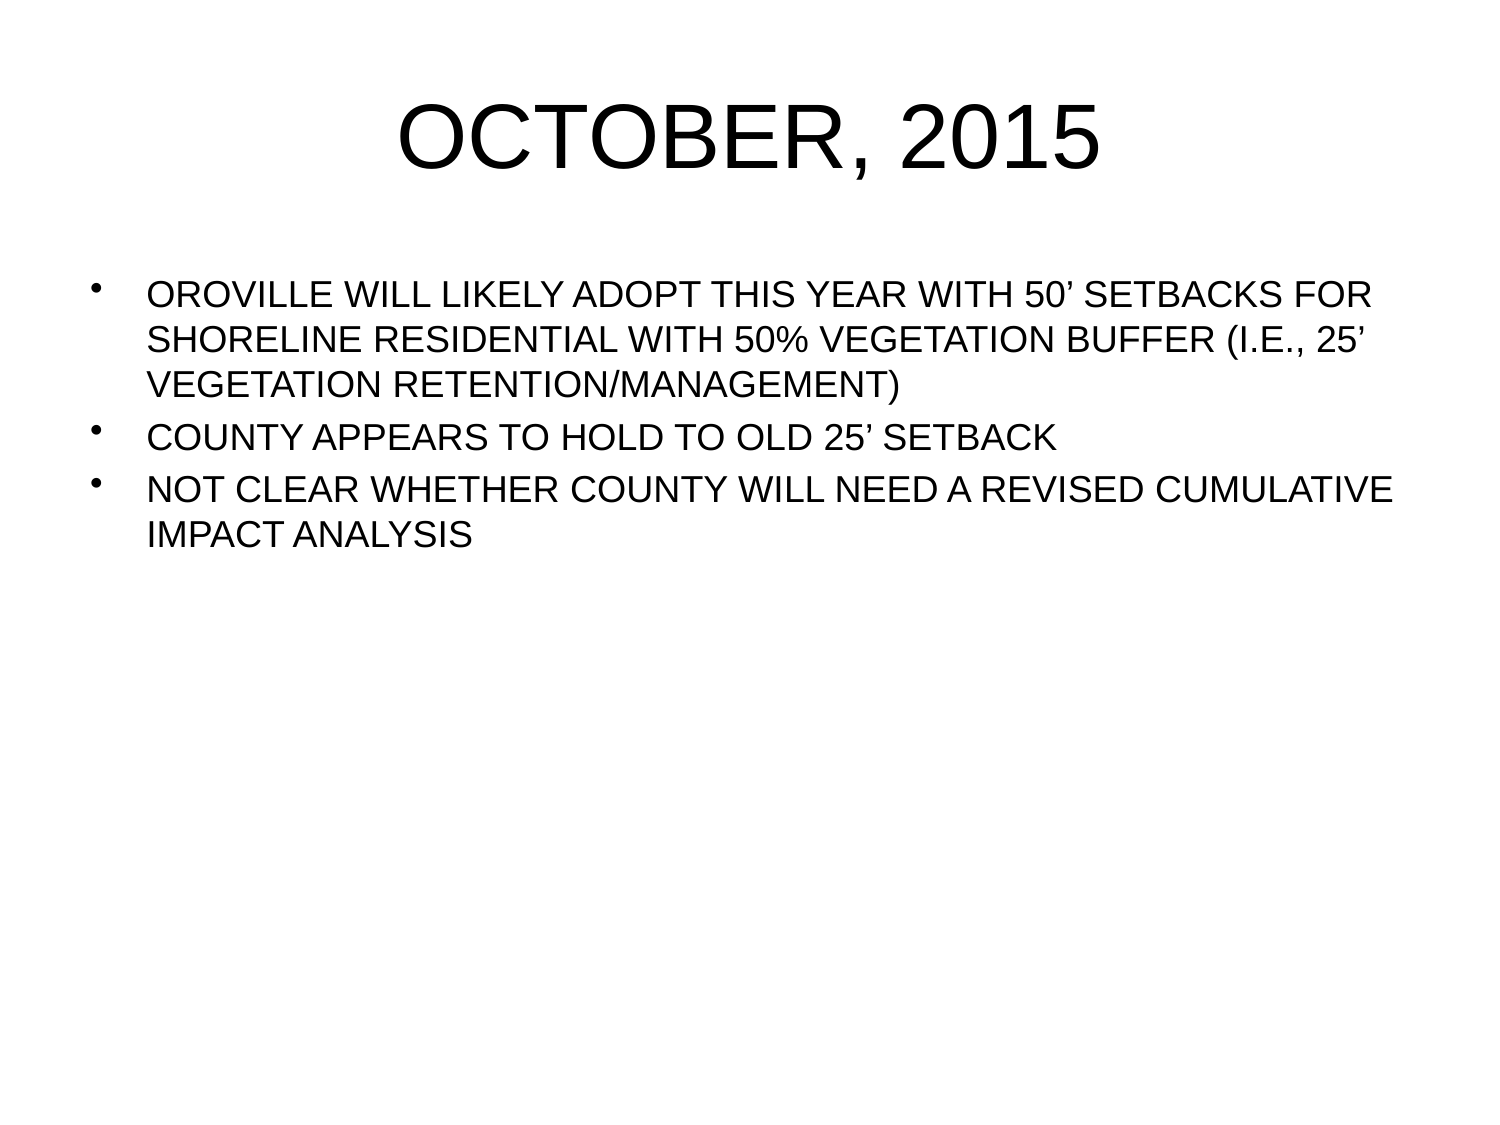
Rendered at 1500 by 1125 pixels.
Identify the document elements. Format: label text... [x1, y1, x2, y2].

title OCTOBER, 2015 [75, 38, 1425, 226]
list OROVILLE WILL LIKELY ADOPT THIS YEAR WITH 50’ SETBACKS FOR SHORELINE RESIDENTIAL WITH 50% VEGETATION BUFFER (I.E., 25’ VEGETATION RETENTION/MANAGEMENT) COUNTY APPEARS TO HOLD TO OLD 25’ SETBACK NOT CLEAR WHETHER COUNTY WILL NEED A REVISED CUMULATIVE IMPACT ANALYSIS [75, 262, 1425, 1005]
